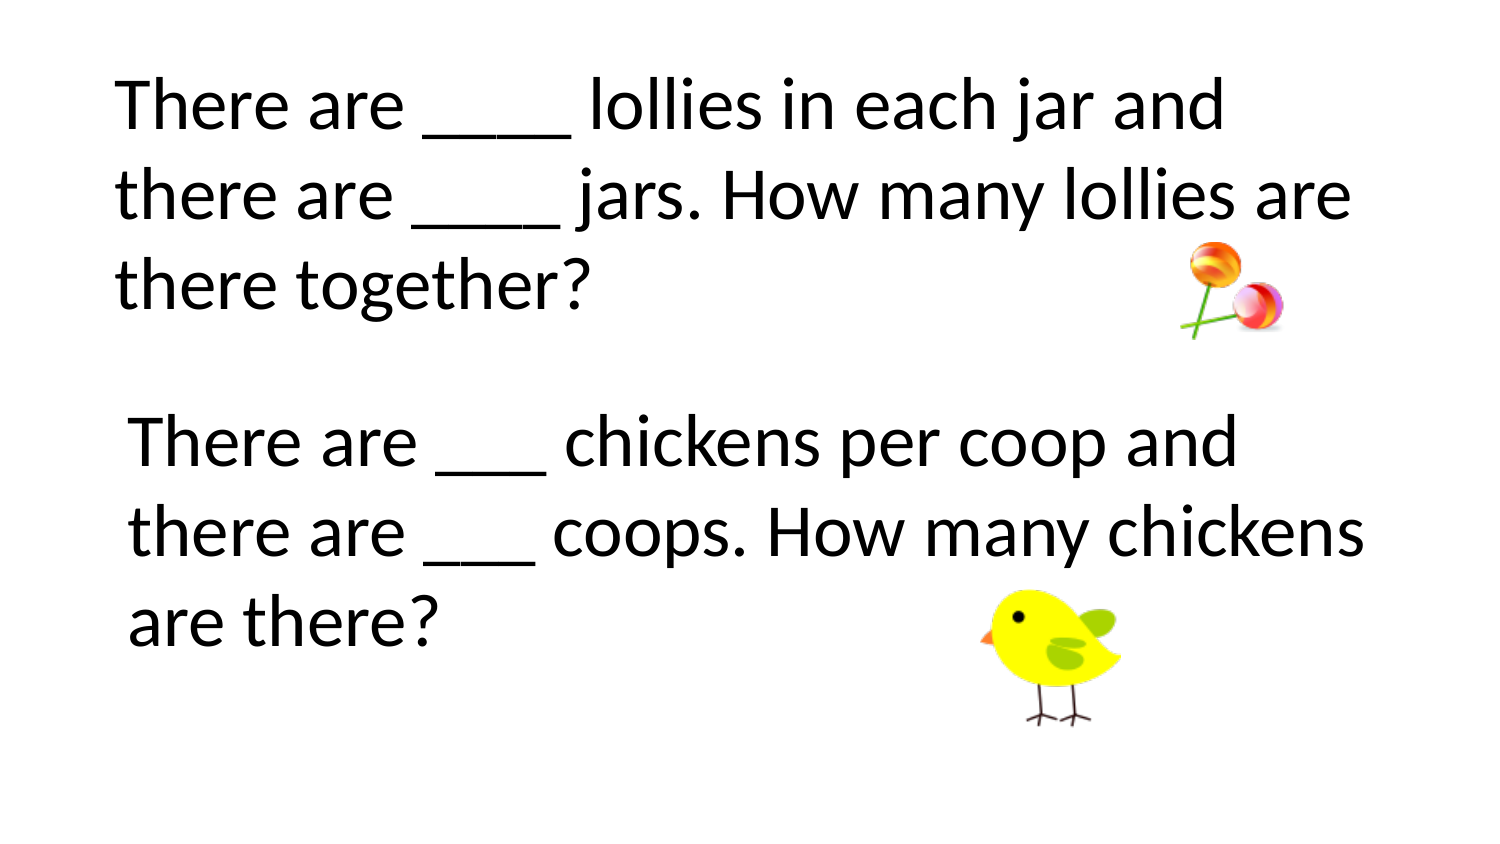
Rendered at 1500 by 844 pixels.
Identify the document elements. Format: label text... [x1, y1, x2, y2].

picture [979, 589, 1121, 728]
picture [1180, 242, 1286, 340]
title There are ____ lollies in each jar and there are ____ jars. How many lollies are there together? [99, 38, 1375, 340]
title There are ___ chickens per coop and there are ___ coops. How many chickens are there? [112, 396, 1388, 767]
